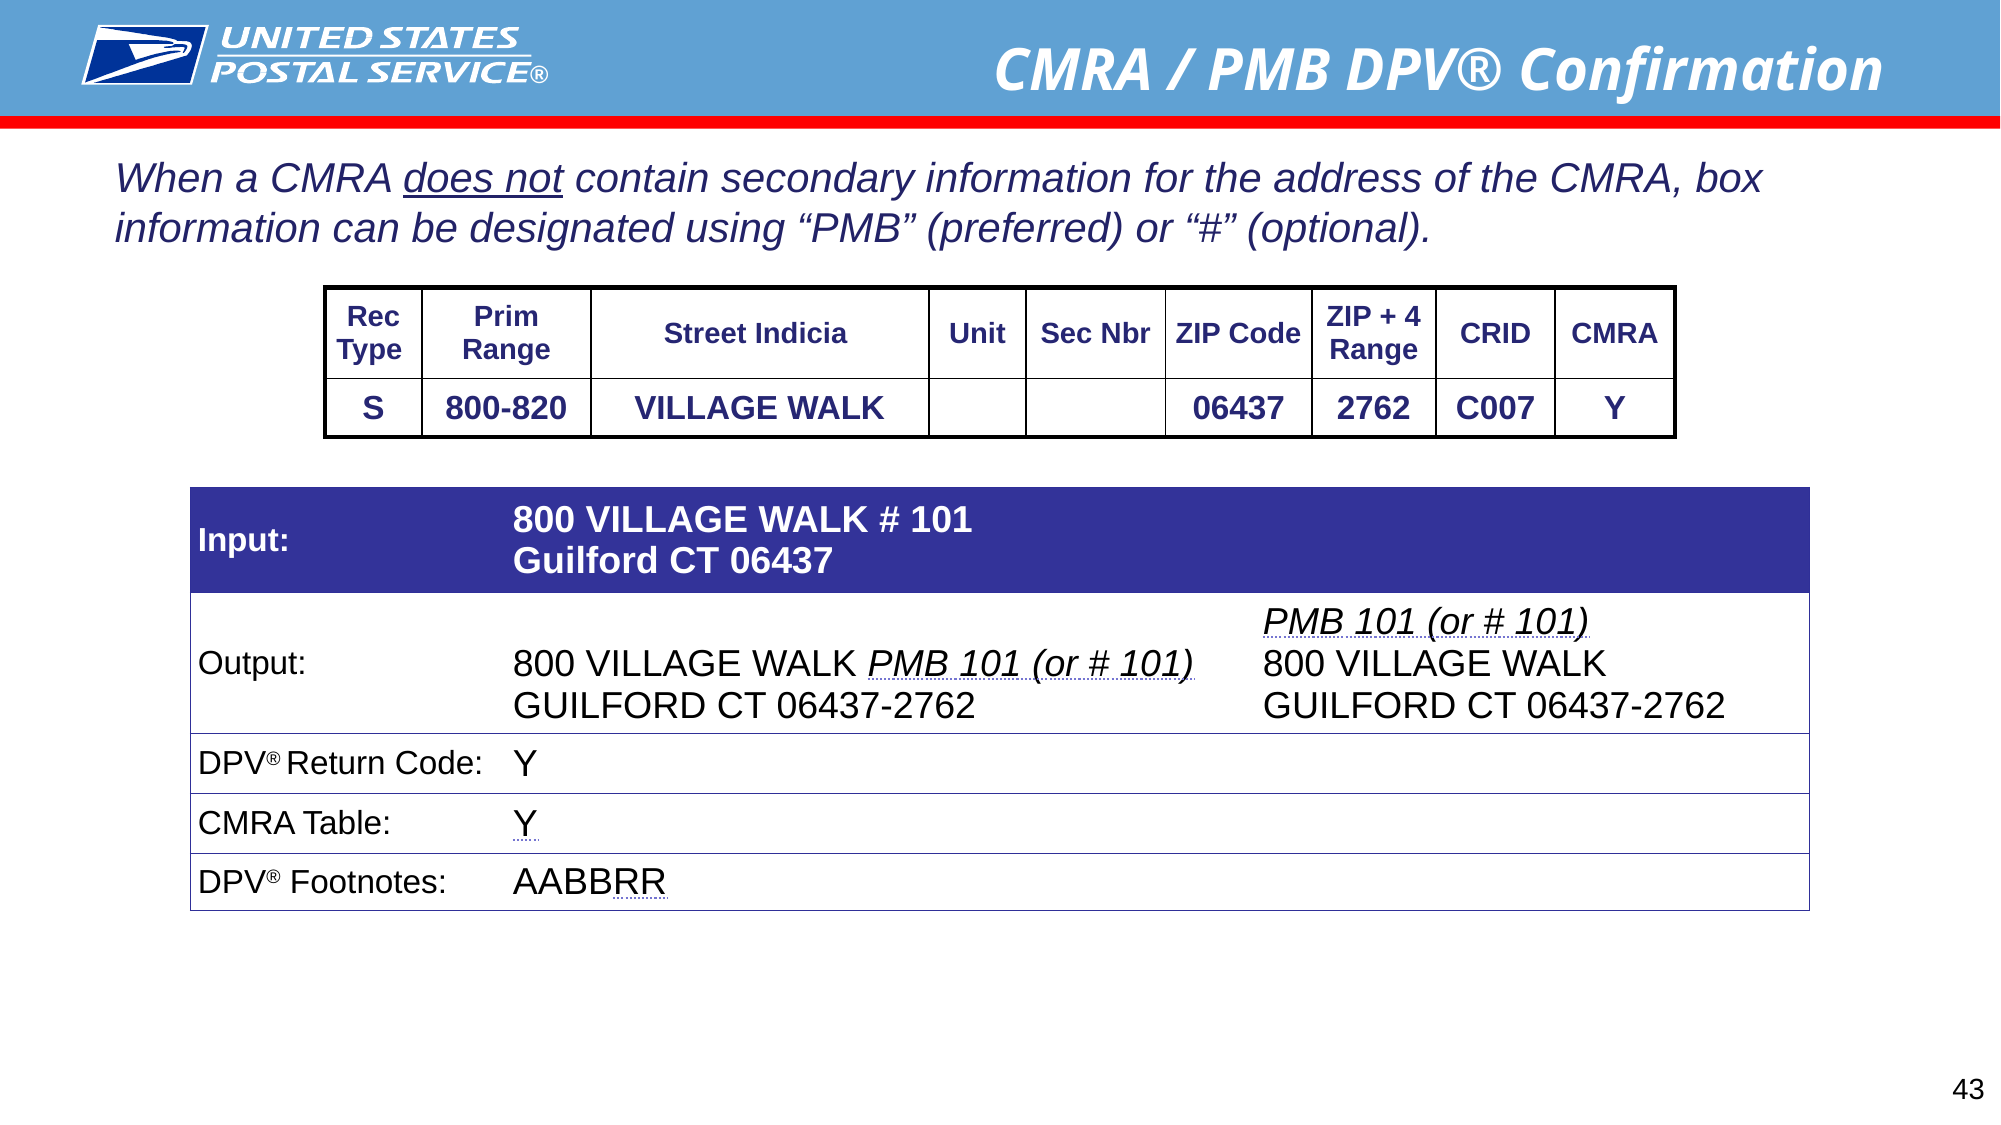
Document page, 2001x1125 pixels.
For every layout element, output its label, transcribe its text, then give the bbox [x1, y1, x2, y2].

table_header Prim Range [423, 290, 590, 378]
table_header Sec Nbr [1027, 290, 1165, 378]
table_cell PMB 101 (or # 101) 800 VILLAGE WALK GUILFORD CT 06437-2762 [1256, 593, 1809, 733]
table_cell [1256, 854, 1809, 910]
table_header Street Indicia [592, 290, 928, 378]
table_cell [930, 379, 1025, 435]
table_header ZIP Code [1166, 290, 1311, 378]
slide_number 43 [1616, 1062, 2000, 1125]
table_cell [1027, 379, 1165, 435]
table_cell [1256, 734, 1809, 793]
text_box CMRA / PMB DPV® Confirmation [575, 24, 1900, 113]
table_cell C007 [1437, 379, 1554, 435]
table_header Rec Type [327, 290, 421, 378]
table_cell 2762 [1313, 379, 1435, 435]
table_cell VILLAGE WALK [592, 379, 928, 435]
table_cell Y [1556, 379, 1673, 435]
table_header Input: [191, 488, 506, 592]
table_header CMRA [1556, 290, 1673, 378]
list When a CMRA does not contain secondary information for the address of the CMRA, box information can be designated using “PMB” (preferred) or “#” (optional). [99, 143, 1900, 325]
table_cell [1256, 794, 1809, 853]
table_cell Y [506, 794, 1256, 853]
table_cell DPV® Footnotes: [191, 854, 506, 910]
table_header Unit [930, 290, 1025, 378]
table_header CRID [1437, 290, 1554, 378]
table_cell Y [506, 734, 1256, 793]
table_cell DPV® Return Code: [191, 734, 506, 793]
table_cell Output: [191, 593, 506, 733]
table_cell 800 VILLAGE WALK PMB 101 (or # 101) GUILFORD CT 06437-2762 [506, 593, 1256, 733]
table_cell AABBRR [506, 854, 1256, 910]
table_cell CMRA Table: [191, 794, 506, 853]
table_cell S [327, 379, 421, 435]
table_cell 800-820 [423, 379, 590, 435]
table_header ZIP + 4 Range [1313, 290, 1435, 378]
table_cell 06437 [1166, 379, 1311, 435]
table_header 800 VILLAGE WALK # 101 Guilford CT 06437 [506, 488, 1809, 592]
